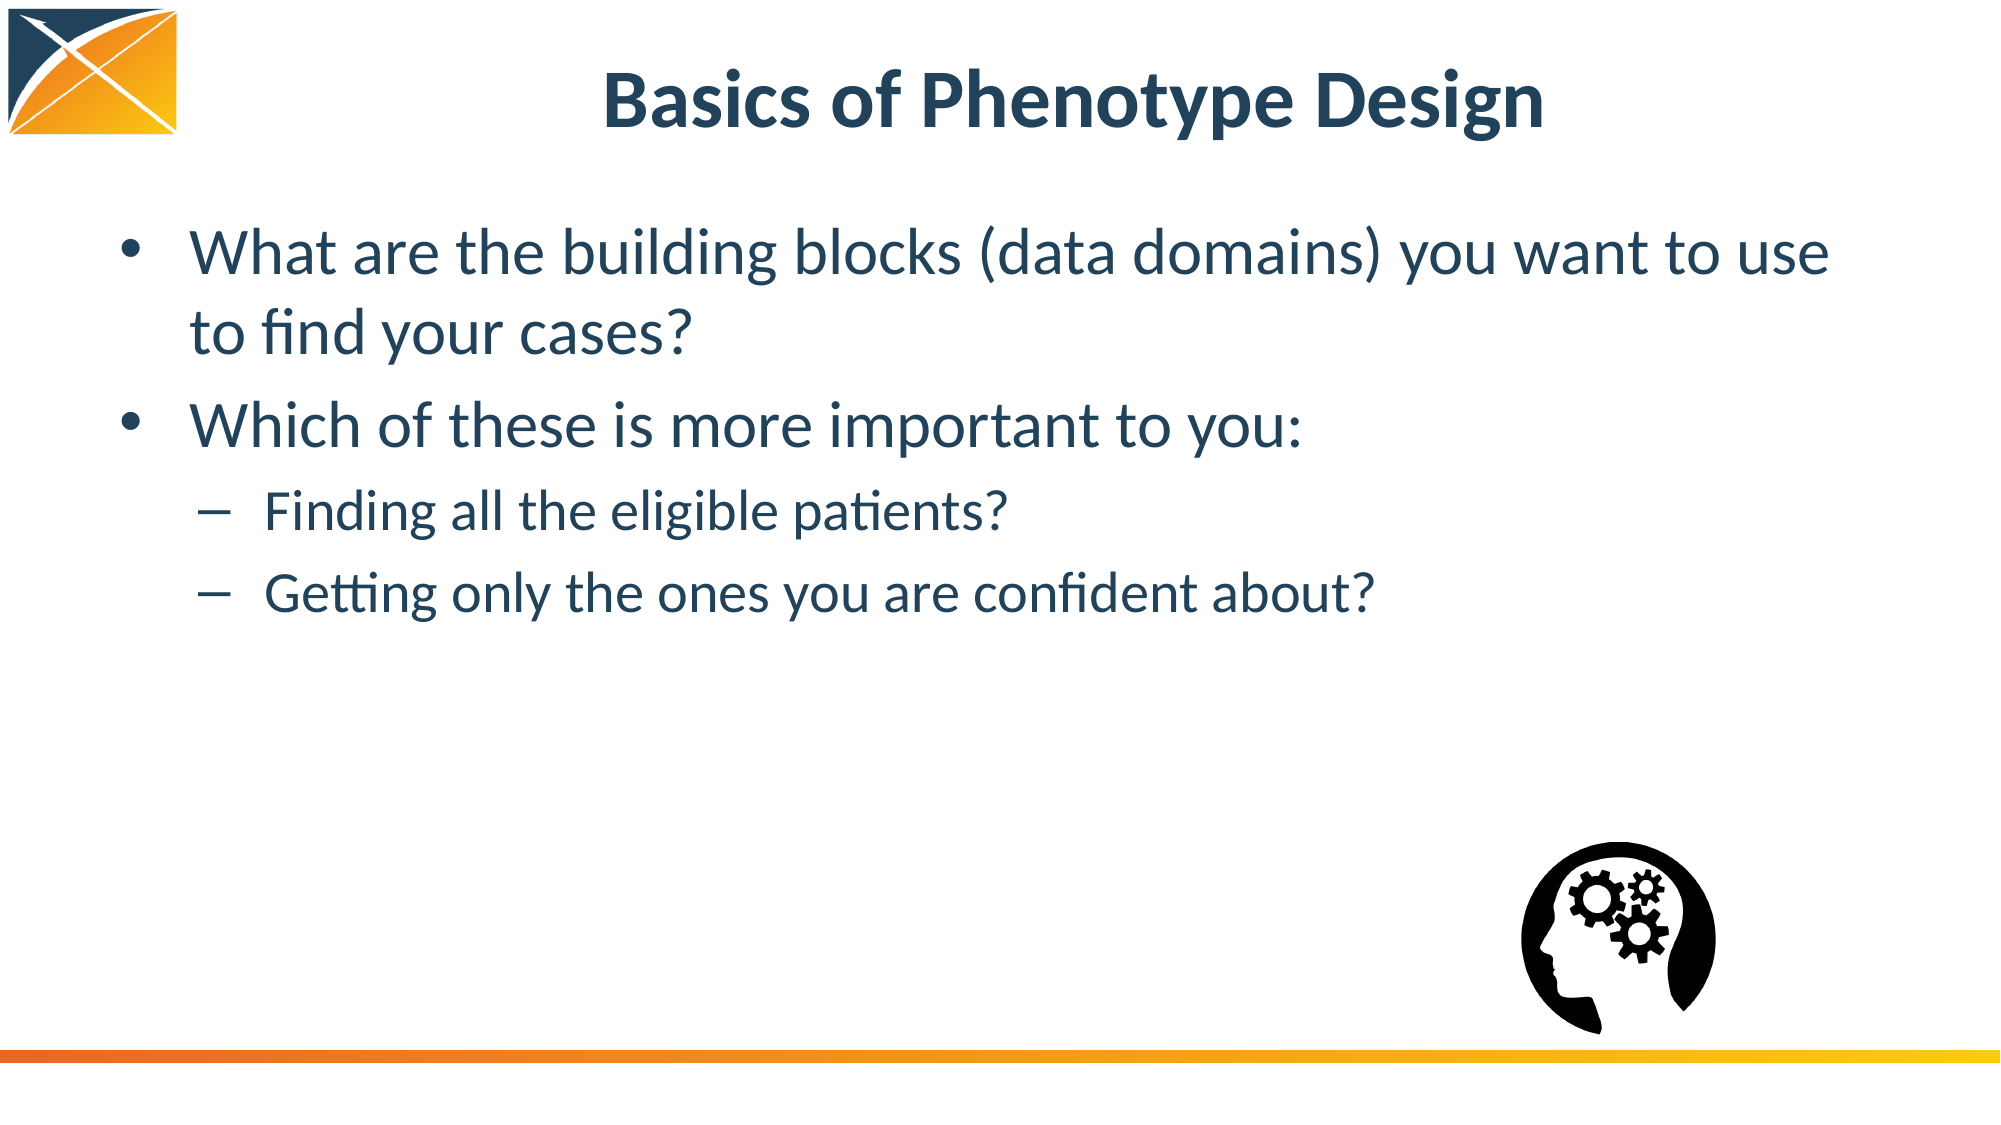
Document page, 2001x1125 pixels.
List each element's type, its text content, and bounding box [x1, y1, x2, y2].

list What are the building blocks (data domains) you want to use to find your cases? Which of these is more important to you: Finding all the eligible patients? Getting only the ones you are confident about? [99, 200, 1900, 1005]
title Basics of Phenotype Design [249, 24, 1900, 163]
picture [0, 0, 201, 149]
picture [1499, 842, 1739, 1043]
